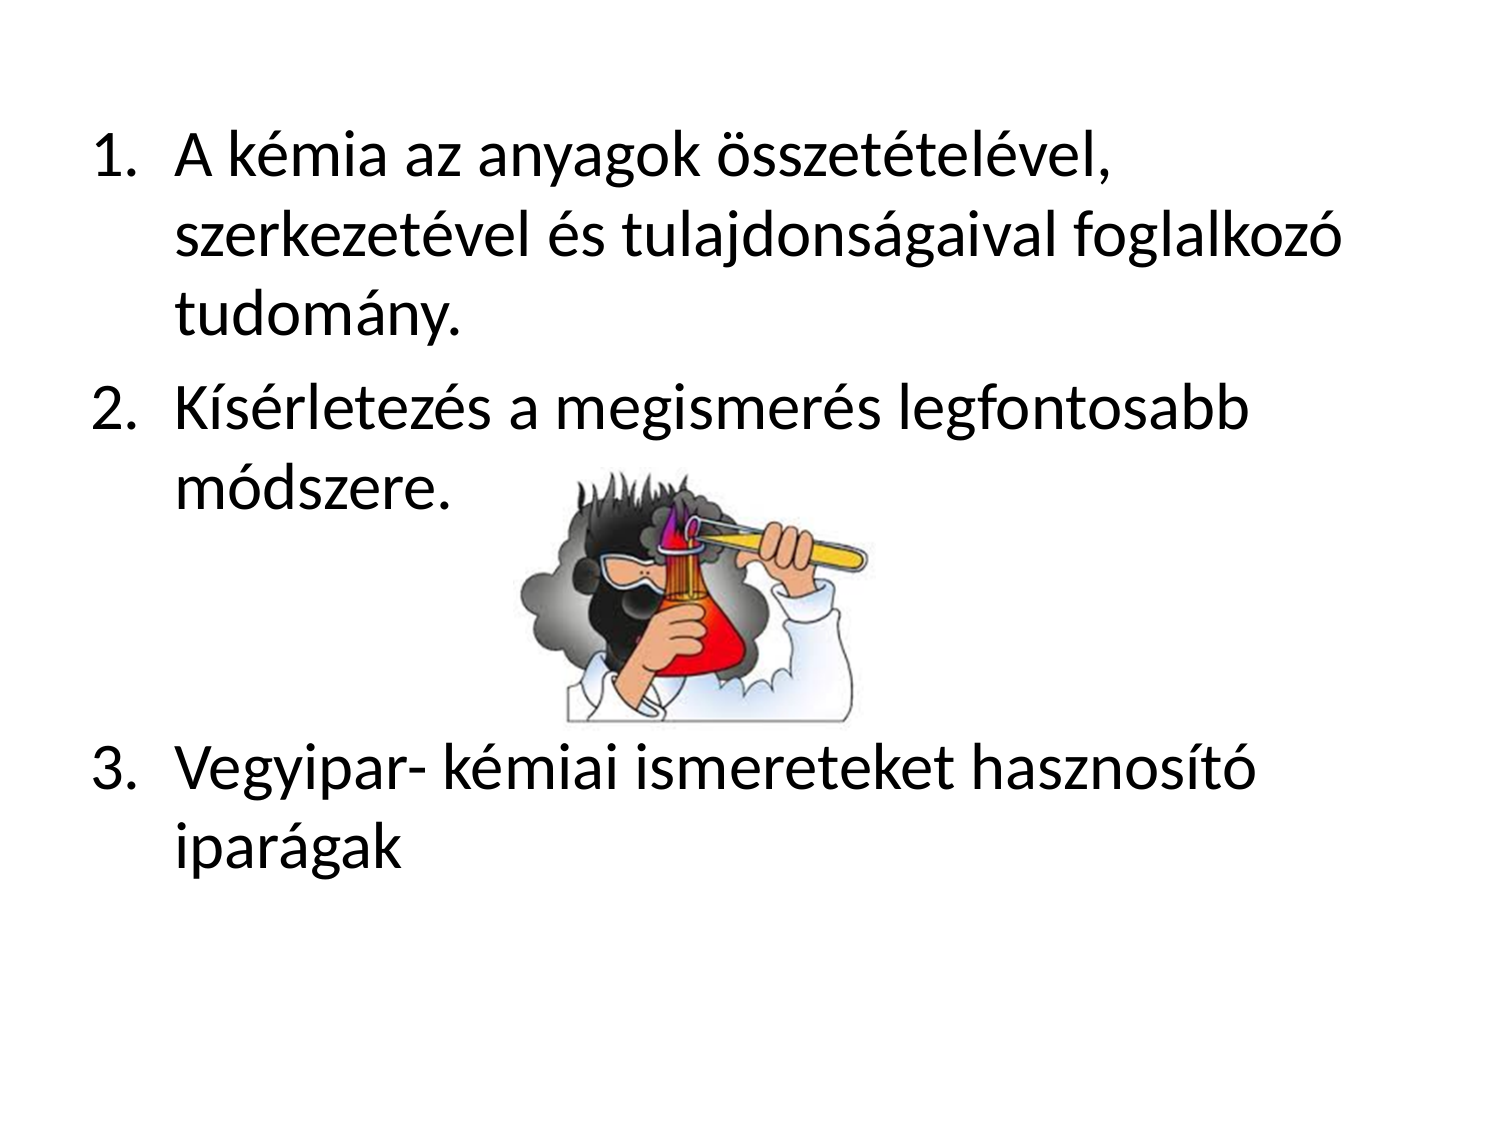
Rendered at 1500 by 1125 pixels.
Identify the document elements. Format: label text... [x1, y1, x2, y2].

list A kémia az anyagok összetételével, szerkezetével és tulajdonságaival foglalkozó tudomány. Kísérletezés a megismerés legfontosabb módszere. Vegyipar- kémiai ismereteket hasznosító iparágak [75, 101, 1425, 1005]
picture [513, 467, 876, 738]
